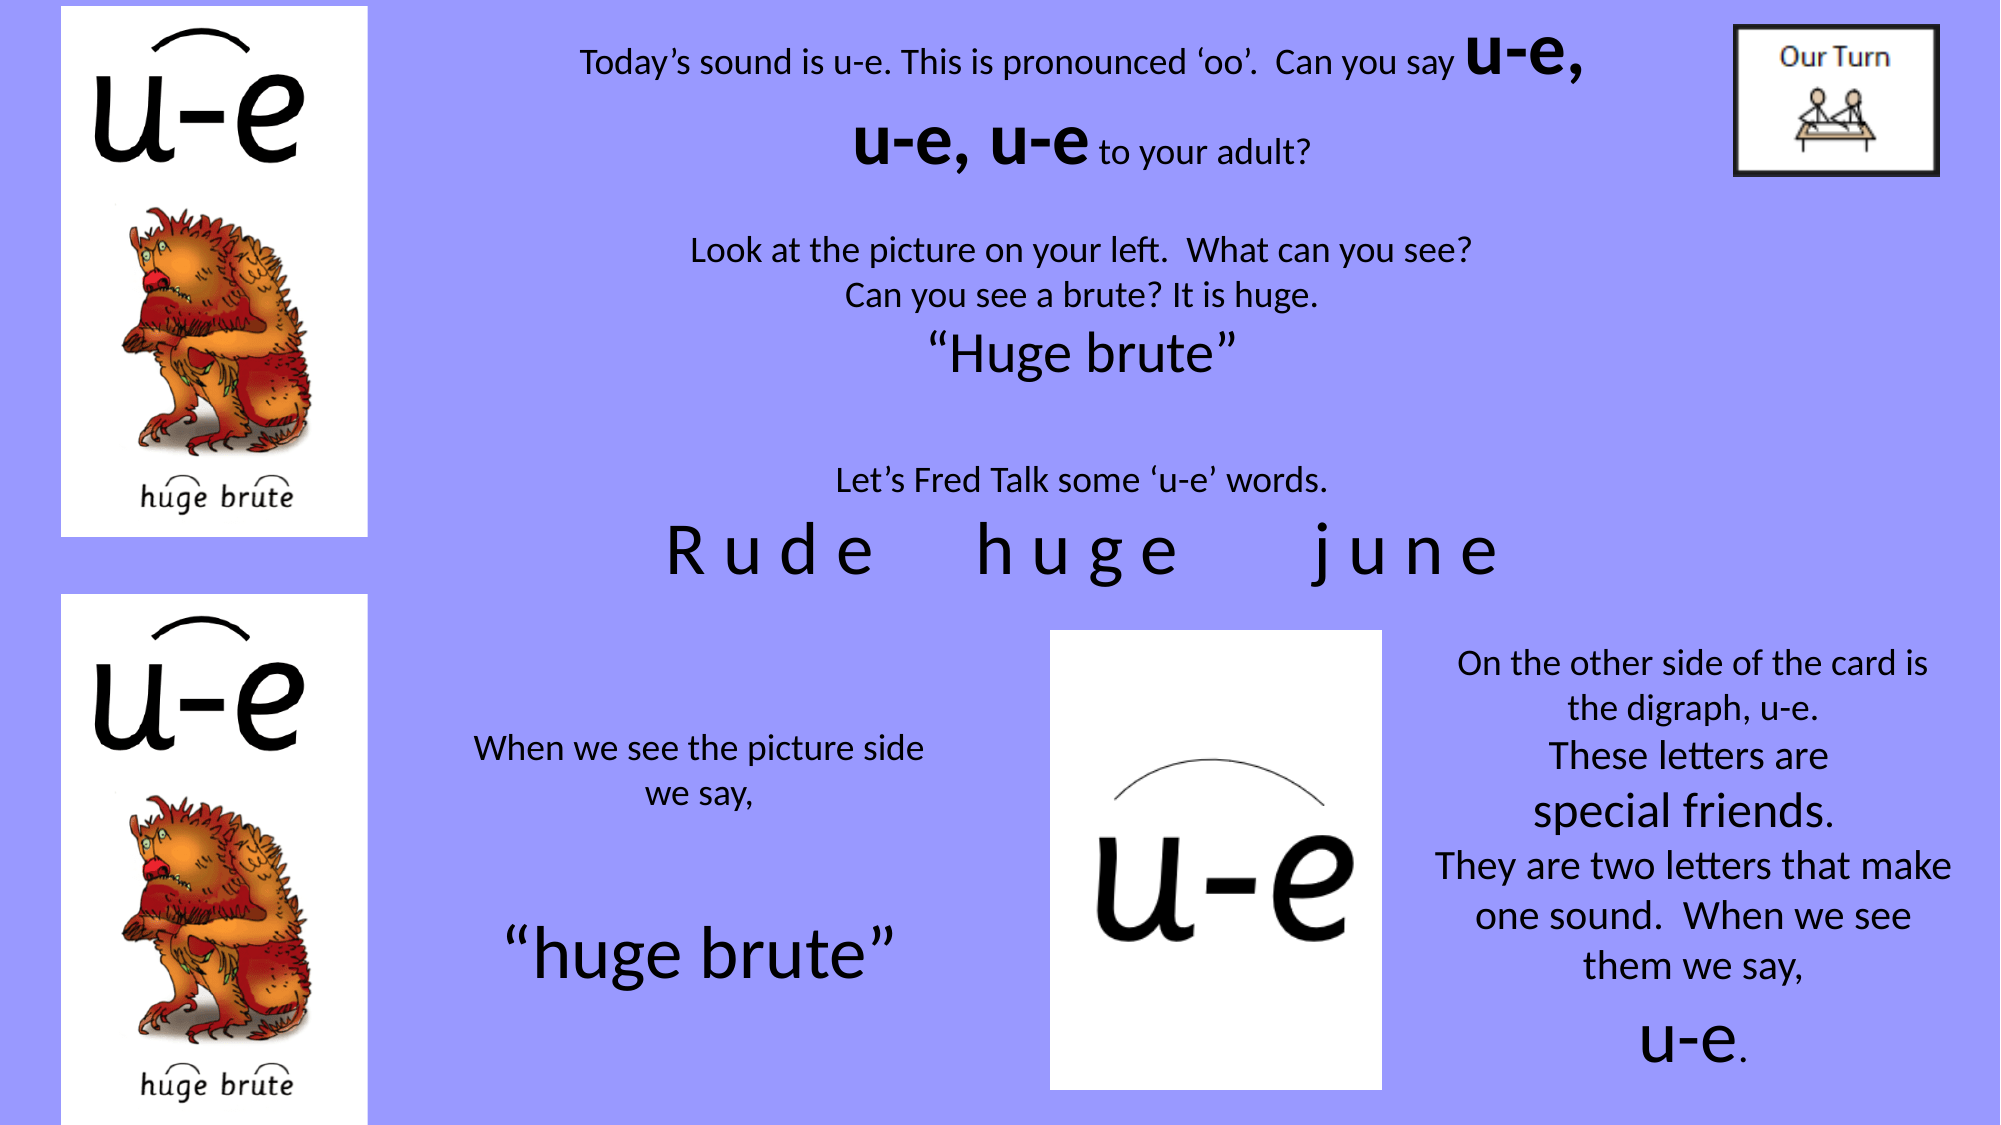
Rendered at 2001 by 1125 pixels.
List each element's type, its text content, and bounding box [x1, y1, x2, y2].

text_box When we see the picture side we say, “huge brute” [449, 715, 950, 1001]
picture [1733, 24, 1940, 177]
text_box On the other side of the card is the digraph, u-e. These letters are special friends. They are two letters that make one sound. When we see them we say, u-e. [1415, 630, 1972, 1085]
picture [61, 594, 368, 1125]
picture [1050, 630, 1382, 1090]
picture [61, 6, 368, 537]
text_box Today’s sound is u-e. This is pronounced ‘oo’. Can you say u-e, u-e, u-e to your adult? Look at the picture on your left. What can you see? Can you see a brute? It is huge. “Huge brute” Let’s Fred Talk some ‘u-e’ words. R u d e h u g e j u n e [542, 0, 1623, 642]
